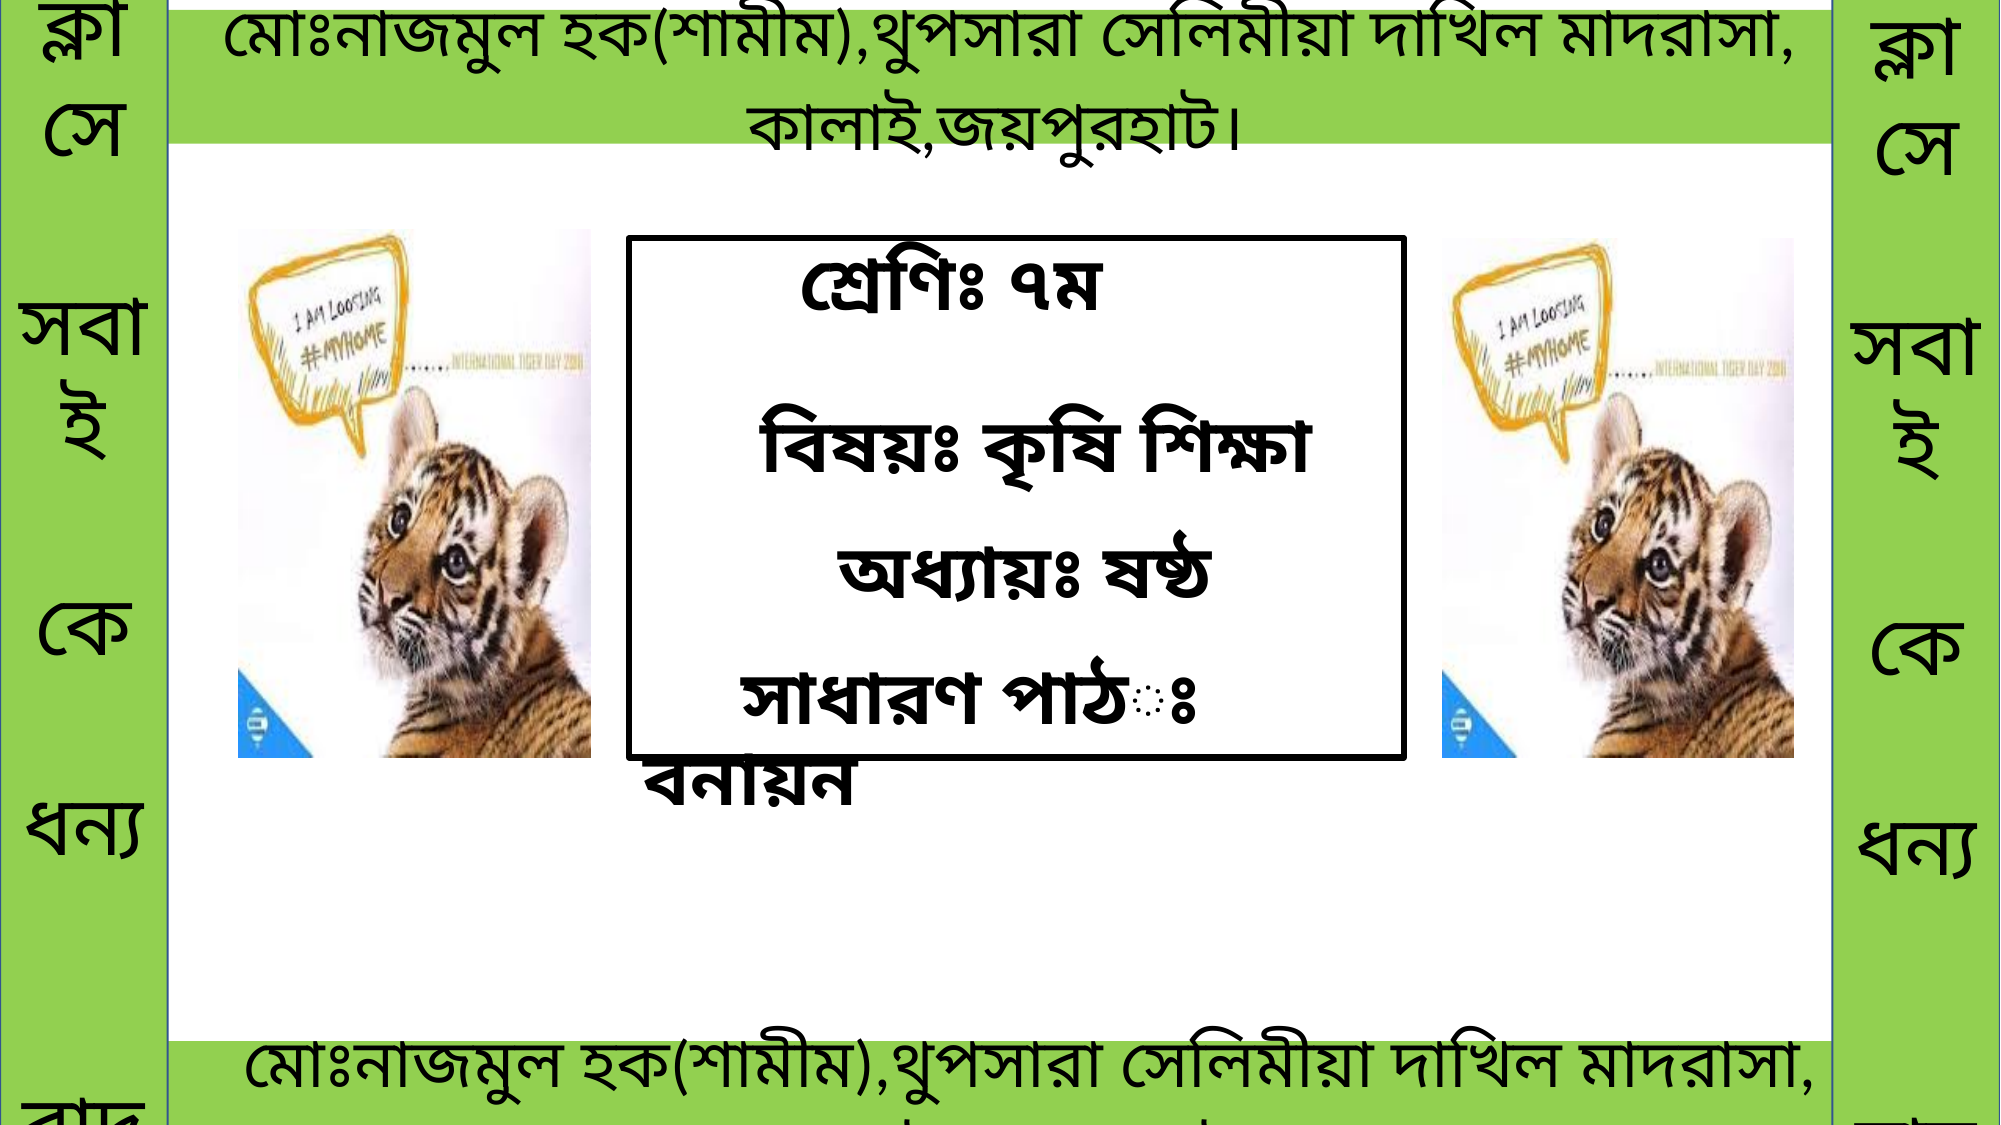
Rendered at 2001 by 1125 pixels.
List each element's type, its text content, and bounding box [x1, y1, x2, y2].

text_box শ্রেণিঃ ৭ম বিষয়ঃ কৃষি শিক্ষা অধ্যায়ঃ ষষ্ঠ সাধারণ পাঠঃ বনায়ন [628, 238, 1404, 758]
picture [238, 229, 591, 758]
text_box মোঃনাজমুল হক(শামীম),থুপসারা সেলিমীয়া দাখিল মাদরাসা, কালাই,জয়পুরহাট। [169, 8, 1831, 145]
text_box ক্লাসে সবাই কে ধন্য বাদ [0, 0, 169, 1125]
text_box মোঃনাজমুল হক(শামীম),থুপসারা সেলিমীয়া দাখিল মাদরাসা, কালাই,জয়পুরহাট। [169, 1039, 1831, 1125]
text_box ক্লাসে সবাই কে ধন্য বাদ [1831, 0, 2000, 1125]
picture [1442, 238, 1794, 758]
